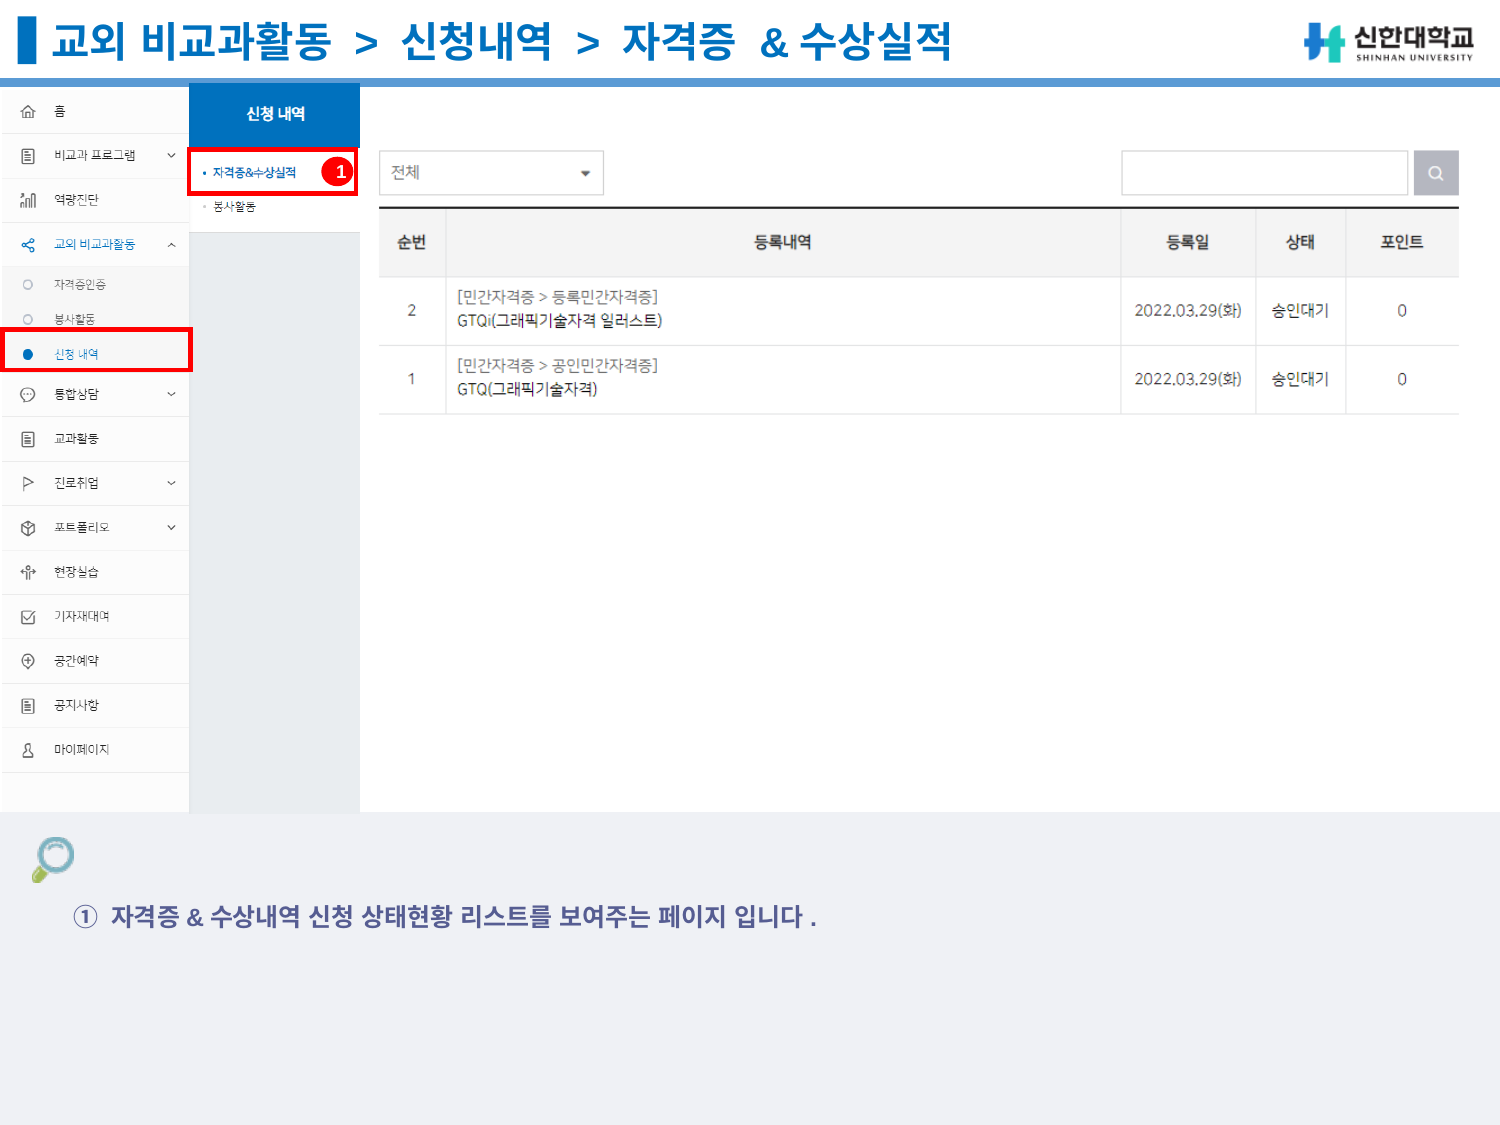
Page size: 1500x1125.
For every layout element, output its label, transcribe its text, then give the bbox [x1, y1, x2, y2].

text_box [0, 812, 1500, 1125]
text_box 교외 비교과활동 > 신청내역 > 자격증 &수상실적 [36, 12, 1140, 68]
text_box [17, 15, 36, 65]
picture [1290, 4, 1500, 77]
picture [2, 83, 360, 822]
picture [32, 837, 74, 883]
text_box ① 자격증&수상내역 신청 상태현황 리스트를 보여주는 페이지 입니다. [58, 879, 1451, 939]
picture [369, 137, 1477, 428]
